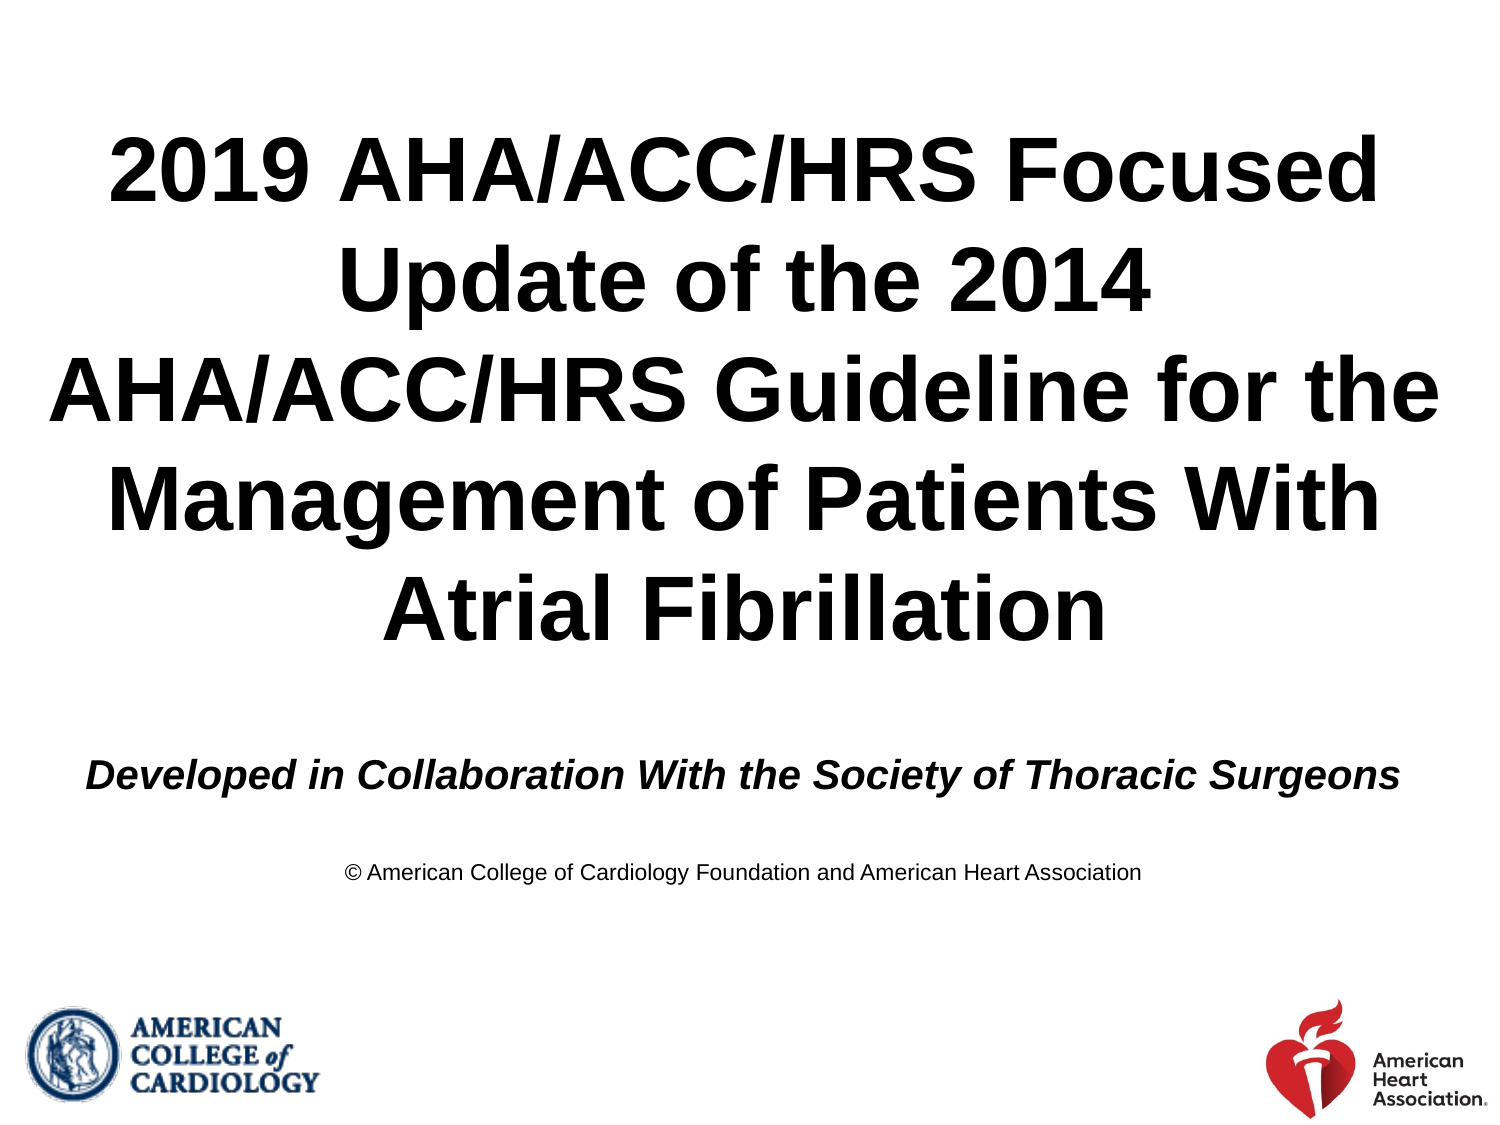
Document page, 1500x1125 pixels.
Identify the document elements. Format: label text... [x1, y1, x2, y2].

picture [1262, 994, 1494, 1125]
title 2019 AHA/ACC/HRS Focused Update of the 2014 AHA/ACC/HRS Guideline for the Management of Patients With Atrial Fibrillation [0, 290, 1496, 478]
text_box Developed in Collaboration With the Society of Thoracic Surgeons © American College of Cardiology Foundation and American Heart Association [24, 740, 1463, 923]
picture [24, 1005, 323, 1104]
